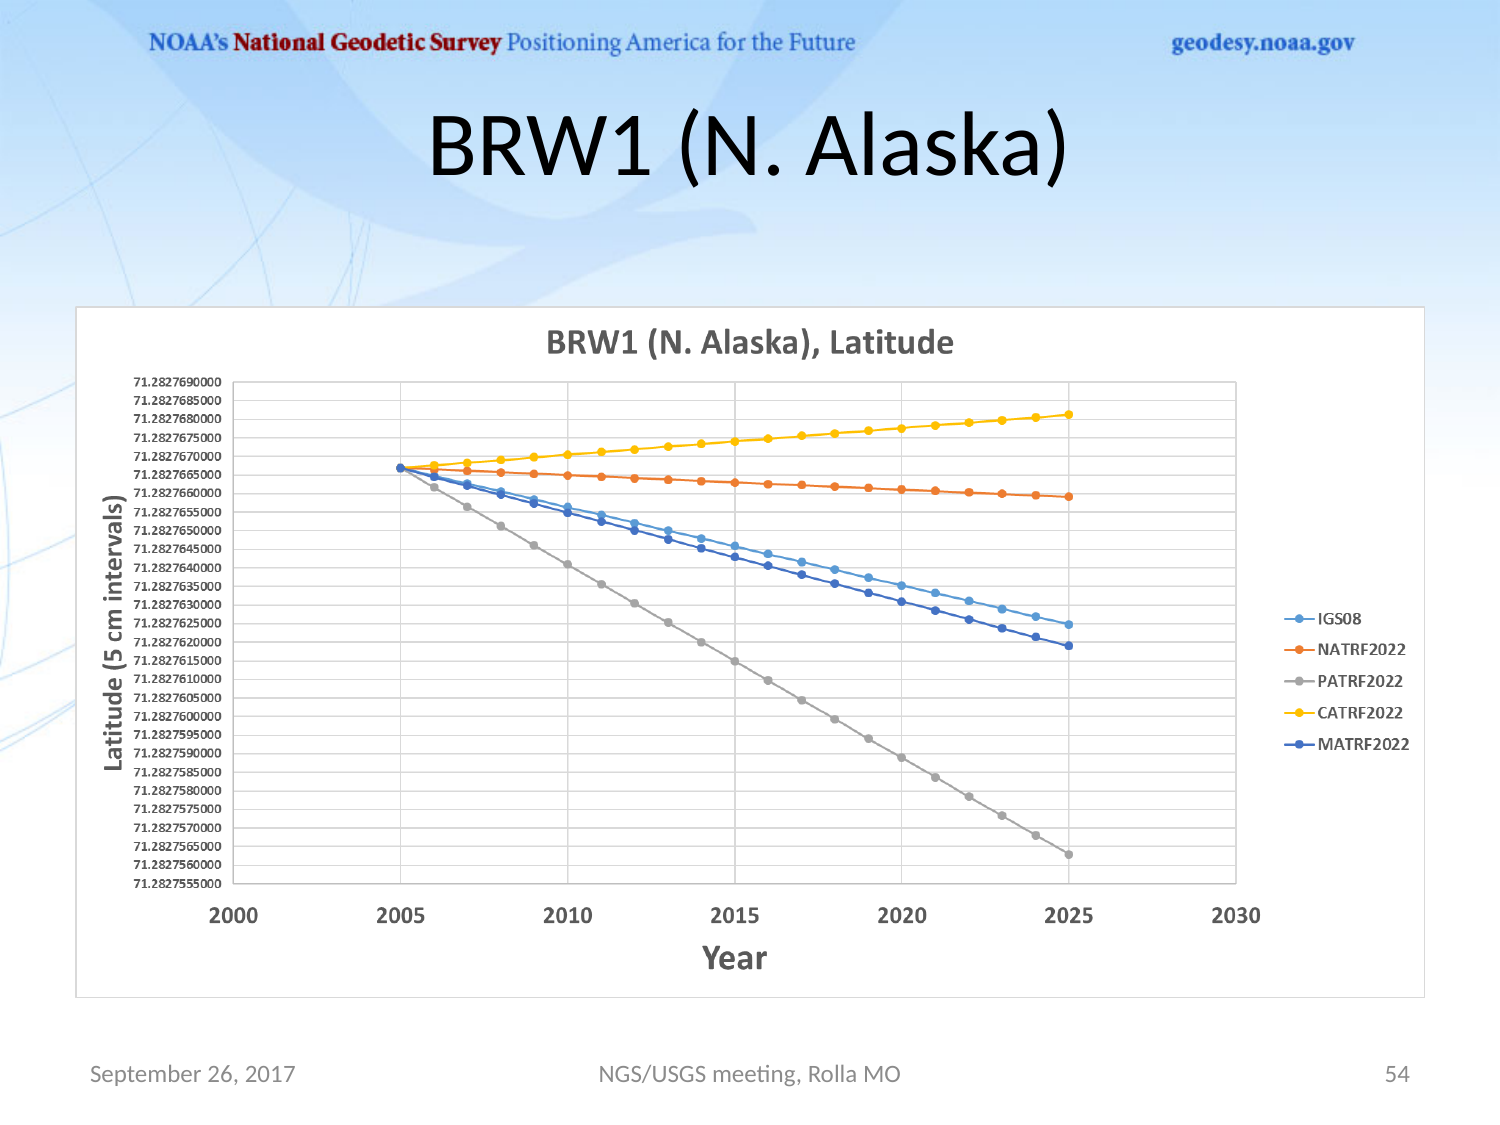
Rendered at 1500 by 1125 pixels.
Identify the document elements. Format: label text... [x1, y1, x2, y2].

title BRW1 (N. Alaska) [75, 45, 1425, 233]
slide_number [75, 1042, 425, 1103]
slide_number 54 [1074, 1042, 1425, 1103]
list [74, 306, 1426, 999]
footer NGS/USGS meeting, Rolla MO [512, 1042, 988, 1103]
picture [0, 0, 1500, 1125]
